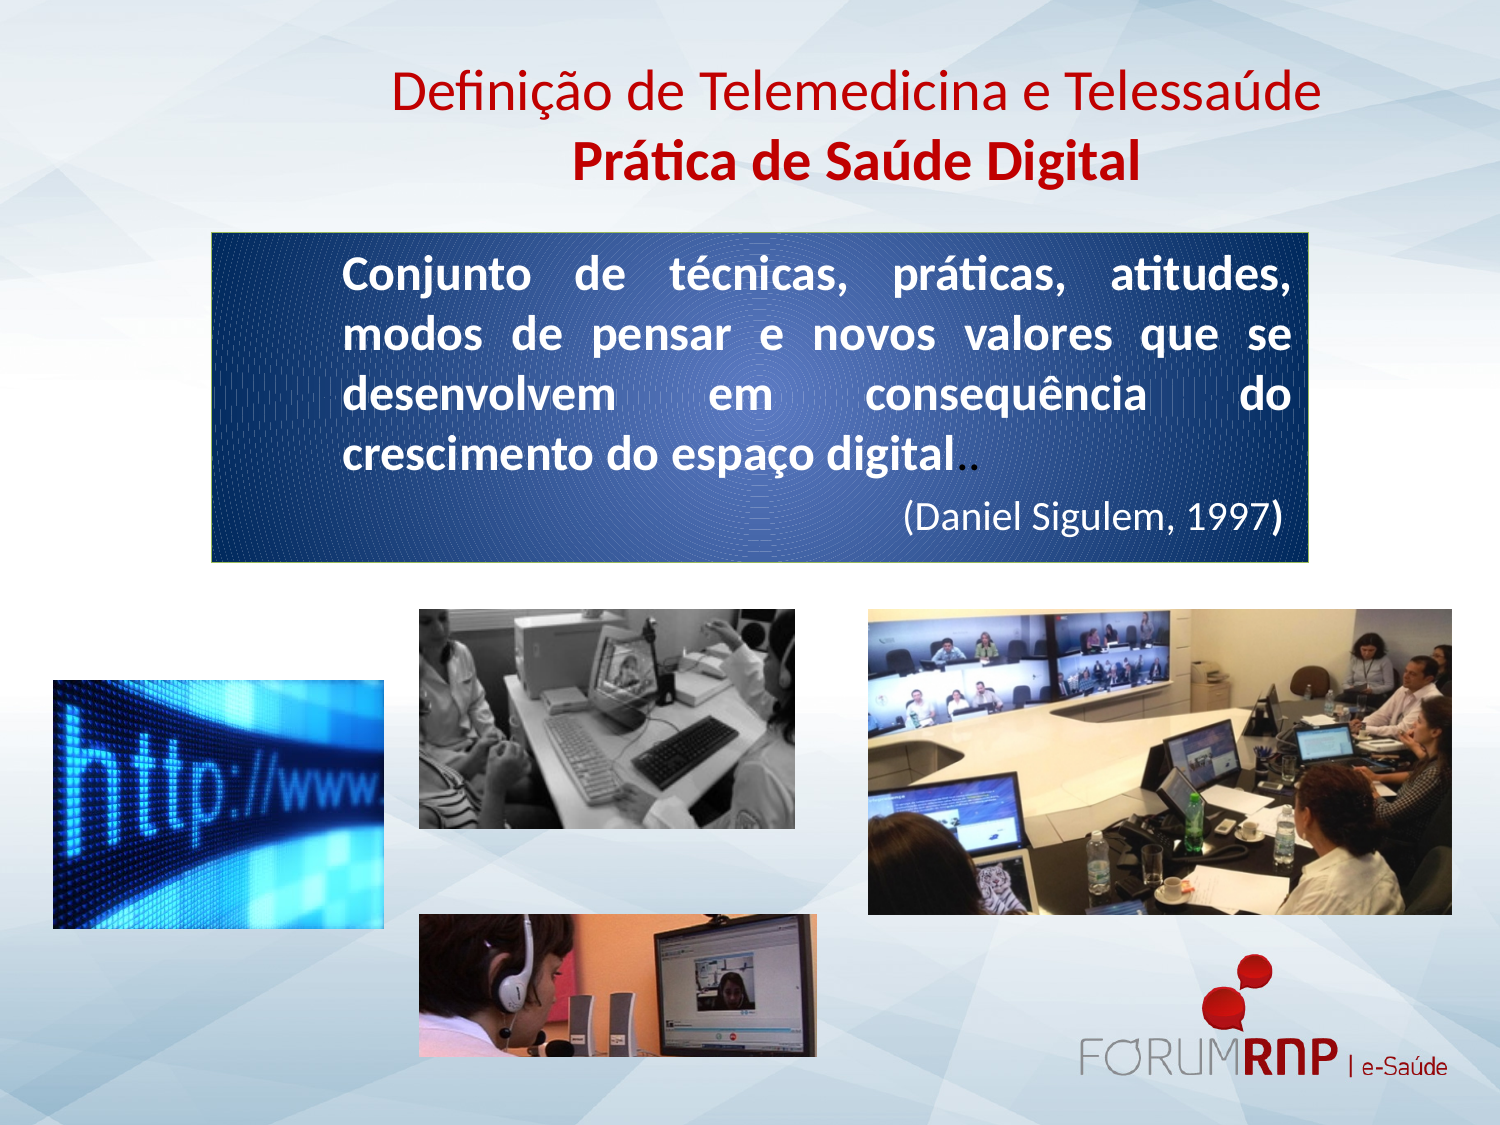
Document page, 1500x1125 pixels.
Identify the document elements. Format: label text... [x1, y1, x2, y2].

title Definição de Telemedicina e Telessaúde Prática de Saúde Digital [289, 45, 1425, 233]
list Conjunto de técnicas, práticas, atitudes, modos de pensar e novos valores que se desenvolvem em consequência do crescimento do espaço digital.. (Daniel Sigulem, 1997) [211, 232, 1309, 563]
picture [0, 0, 1500, 1125]
